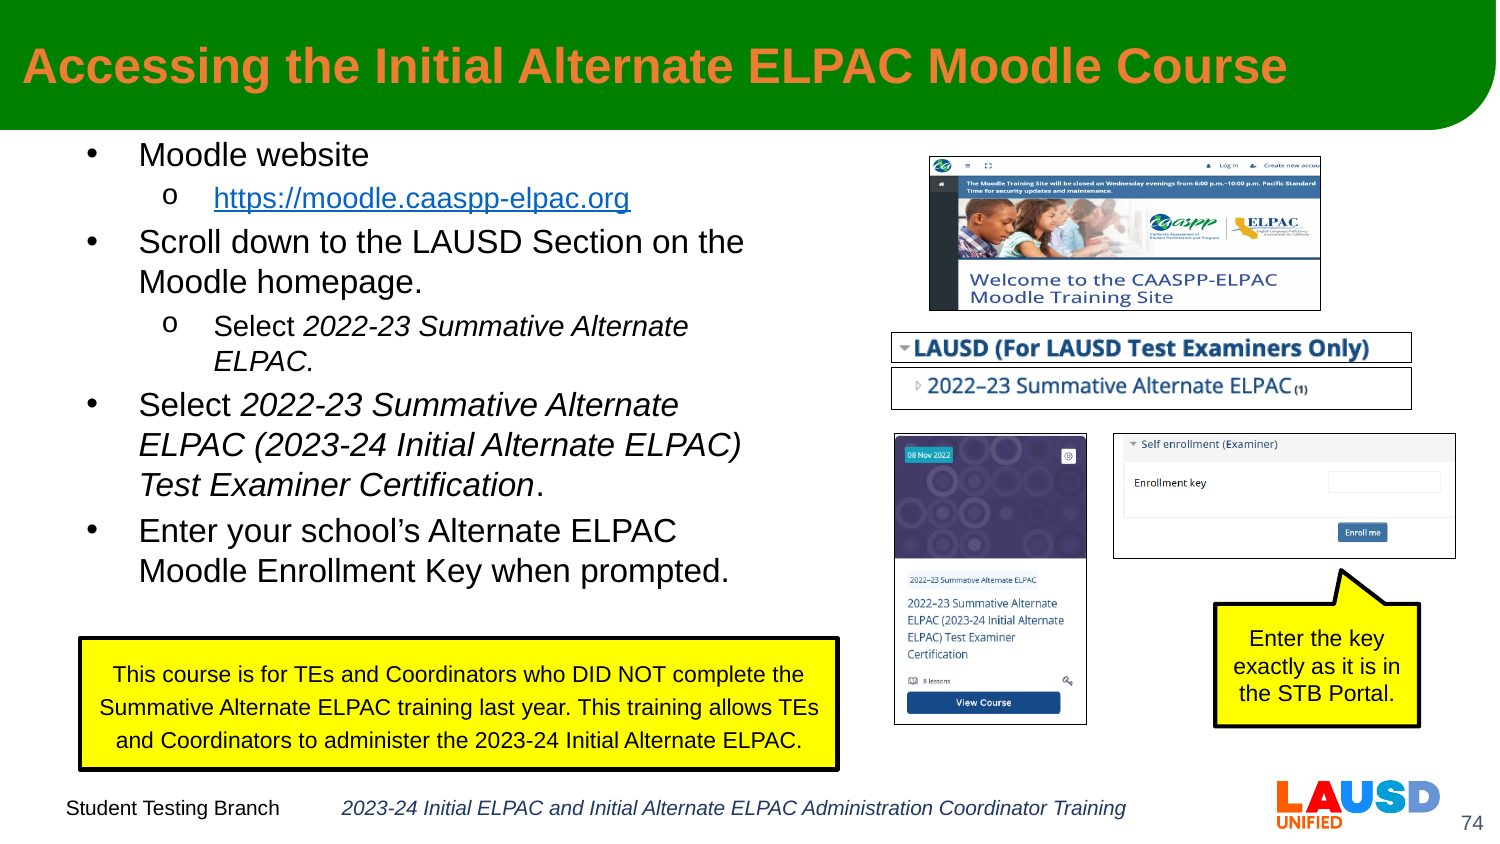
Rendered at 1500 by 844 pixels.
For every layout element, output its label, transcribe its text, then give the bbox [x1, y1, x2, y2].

picture [891, 367, 1413, 410]
text_box This course is for TEs and Coordinators who DID NOT complete the Summative Alternate ELPAC training last year. This training allows TEs and Coordinators to administer the 2023-24 Initial Alternate ELPAC. [78, 636, 840, 772]
picture [929, 156, 1321, 311]
list Moodle website https://moodle.caaspp-elpac.org Scroll down to the LAUSD Section on the Moodle homepage. Select 2022-23 Summative Alternate ELPAC. Select 2022-23 Summative Alternate ELPAC (2023-24 Initial Alternate ELPAC) Test Examiner Certification. Enter your school’s Alternate ELPAC Moodle Enrollment Key when prompted. [52, 127, 803, 750]
picture [1113, 433, 1457, 559]
footer 2023-24 Initial ELPAC and Initial Alternate ELPAC Administration Coordinator Training [326, 787, 1258, 828]
title Accessing the Initial Alternate ELPAC Moodle Course [6, 0, 1351, 127]
picture [894, 433, 1088, 725]
picture [891, 331, 1413, 364]
text_box Enter the key exactly as it is in the STB Portal. [1213, 568, 1422, 729]
picture [1277, 780, 1440, 829]
